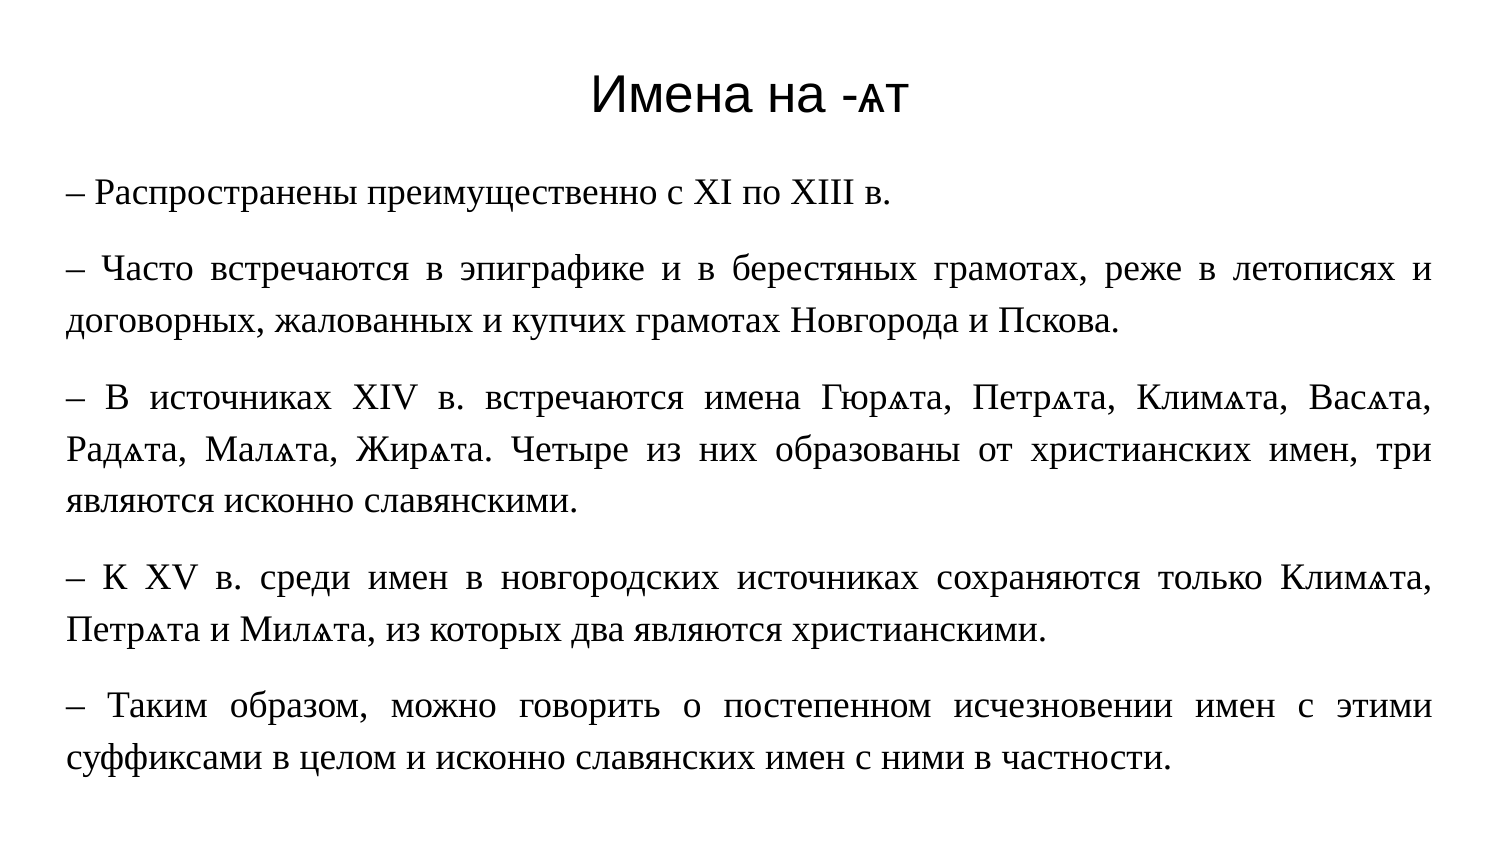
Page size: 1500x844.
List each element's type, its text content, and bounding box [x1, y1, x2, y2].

list – Распространены преимущественно с XI по XIII в. – Часто встречаются в эпиграфике и в берестяных грамотах, реже в летописях и договорных, жалованных и купчих грамотах Новгорода и Пскова. – В источниках XIV в. встречаются имена Гюрѧта, Петрѧта, Климѧта, Васѧта, Радѧта, Малѧта, Жирѧта. Четыре из них образованы от христианских имен, три являются исконно славянскими. – К XV в. среди имен в новгородских источниках сохраняются только Климѧта, Петрѧта и Милѧта, из которых два являются христианскими. – Таким образом, можно говорить о постепенном исчезновении имен с этими суффиксами в целом и исконно славянских имен с ними в частности. [51, 144, 1449, 799]
title Имена на -ѧт [51, 44, 1449, 139]
